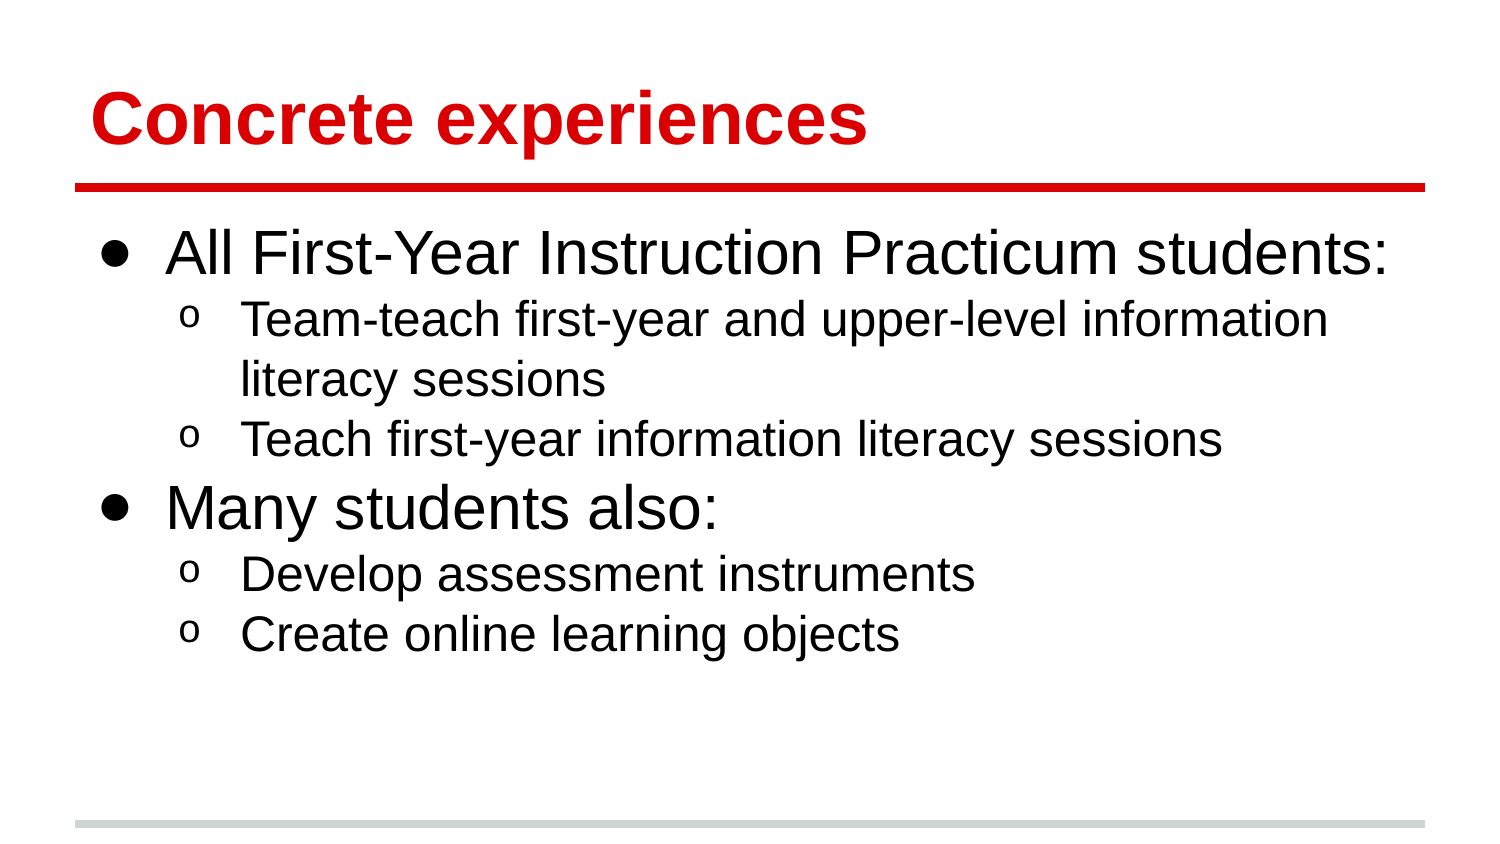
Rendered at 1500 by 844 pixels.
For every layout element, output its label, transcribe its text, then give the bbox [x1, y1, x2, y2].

list All First-Year Instruction Practicum students: Team-teach first-year and upper-level information literacy sessions Teach first-year information literacy sessions Many students also: Develop assessment instruments Create online learning objects [75, 196, 1425, 808]
title Concrete experiences [75, 33, 1425, 175]
